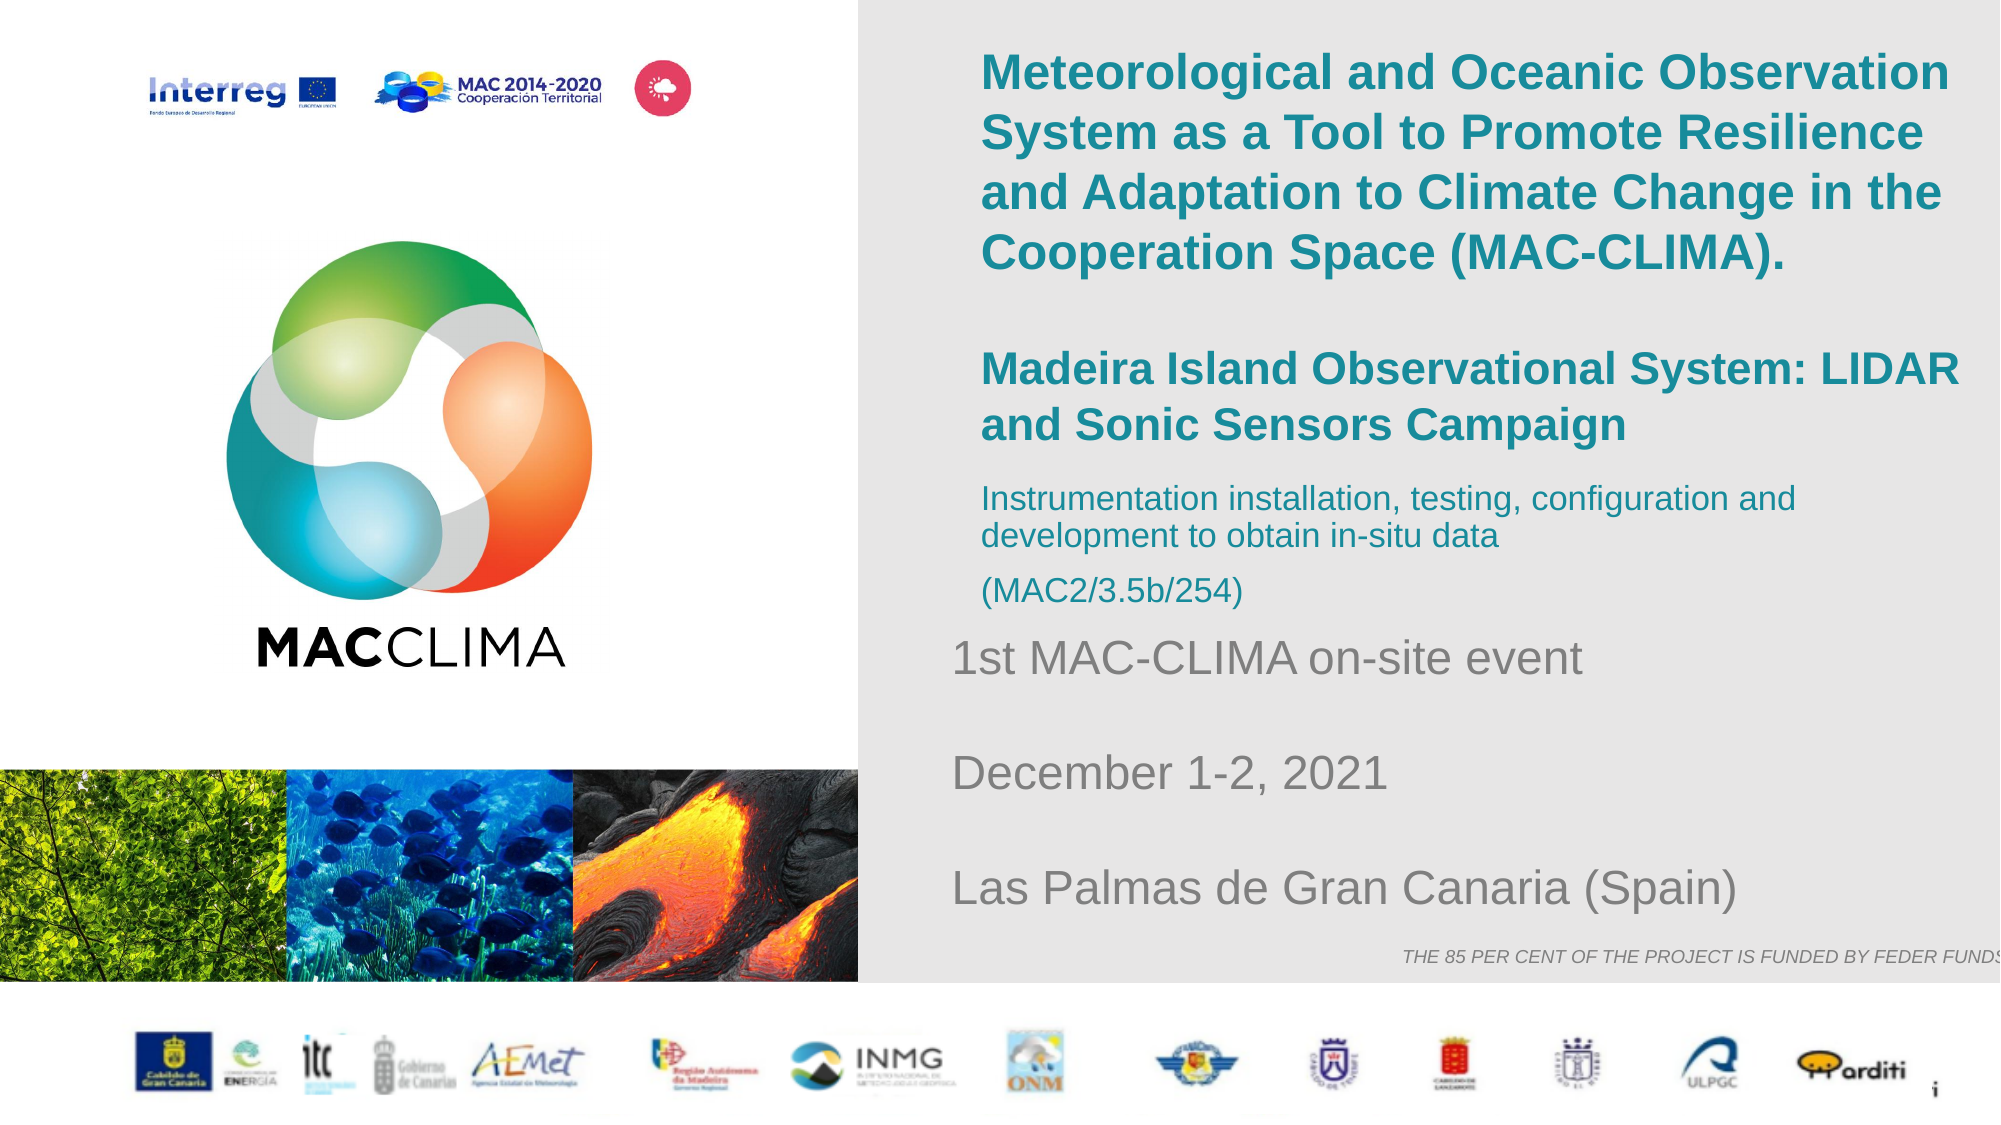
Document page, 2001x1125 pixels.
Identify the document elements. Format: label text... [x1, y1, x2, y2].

text_box THE 85 PER CENT OF THE PROJECT IS FUNDED BY FEDER FUNDS [1387, 925, 2000, 1001]
title Meteorological and Oceanic Observation System as a Tool to Promote Resilience and Adaptation to Climate Change in the Cooperation Space (MAC-CLIMA). Madeira Island Observational System: LIDAR and Sonic Sensors Campaign [965, 31, 2000, 253]
text_box 1st MAC-CLIMA on-site event December 1-2, 2021 Las Palmas de Gran Canaria (Spain) [936, 619, 2000, 922]
picture [106, 31, 718, 136]
picture [0, 768, 859, 982]
picture [114, 1002, 1958, 1125]
subtitle Instrumentation installation, testing, configuration and development to obtain in-situ data (MAC2/3.5b/254) [965, 473, 1855, 619]
picture [214, 231, 610, 673]
text_box [858, 0, 2000, 983]
